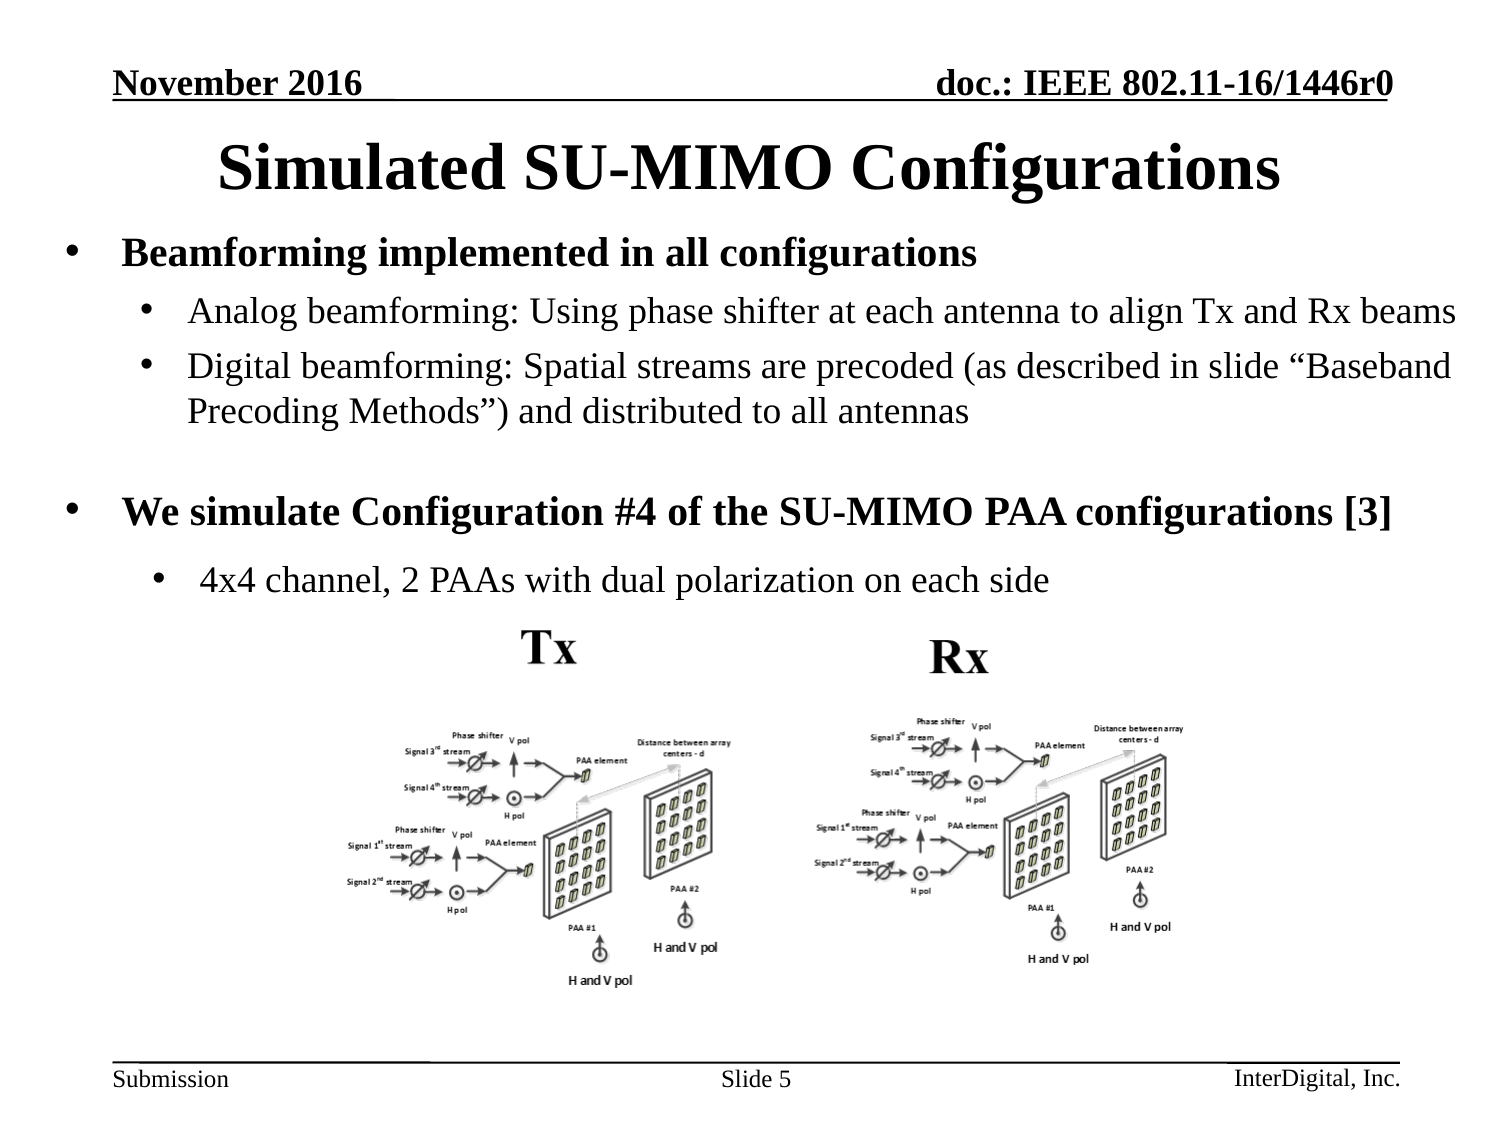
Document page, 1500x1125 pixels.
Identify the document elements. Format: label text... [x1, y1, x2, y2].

title Simulated SU-MIMO Configurations [112, 112, 1388, 213]
picture [334, 599, 1203, 1003]
slide_number Slide 5 [712, 1061, 800, 1123]
list Beamforming implemented in all configurations Analog beamforming: Using phase shifter at each antenna to align Tx and Rx beams Digital beamforming: Spatial streams are precoded (as described in slide “Baseband Precoding Methods”) and distributed to all antennas We simulate Configuration #4 of the SU-MIMO PAA configurations [3] [49, 217, 1488, 943]
text_box 4x4 channel, 2 PAAs with dual polarization on each side [62, 547, 1075, 673]
